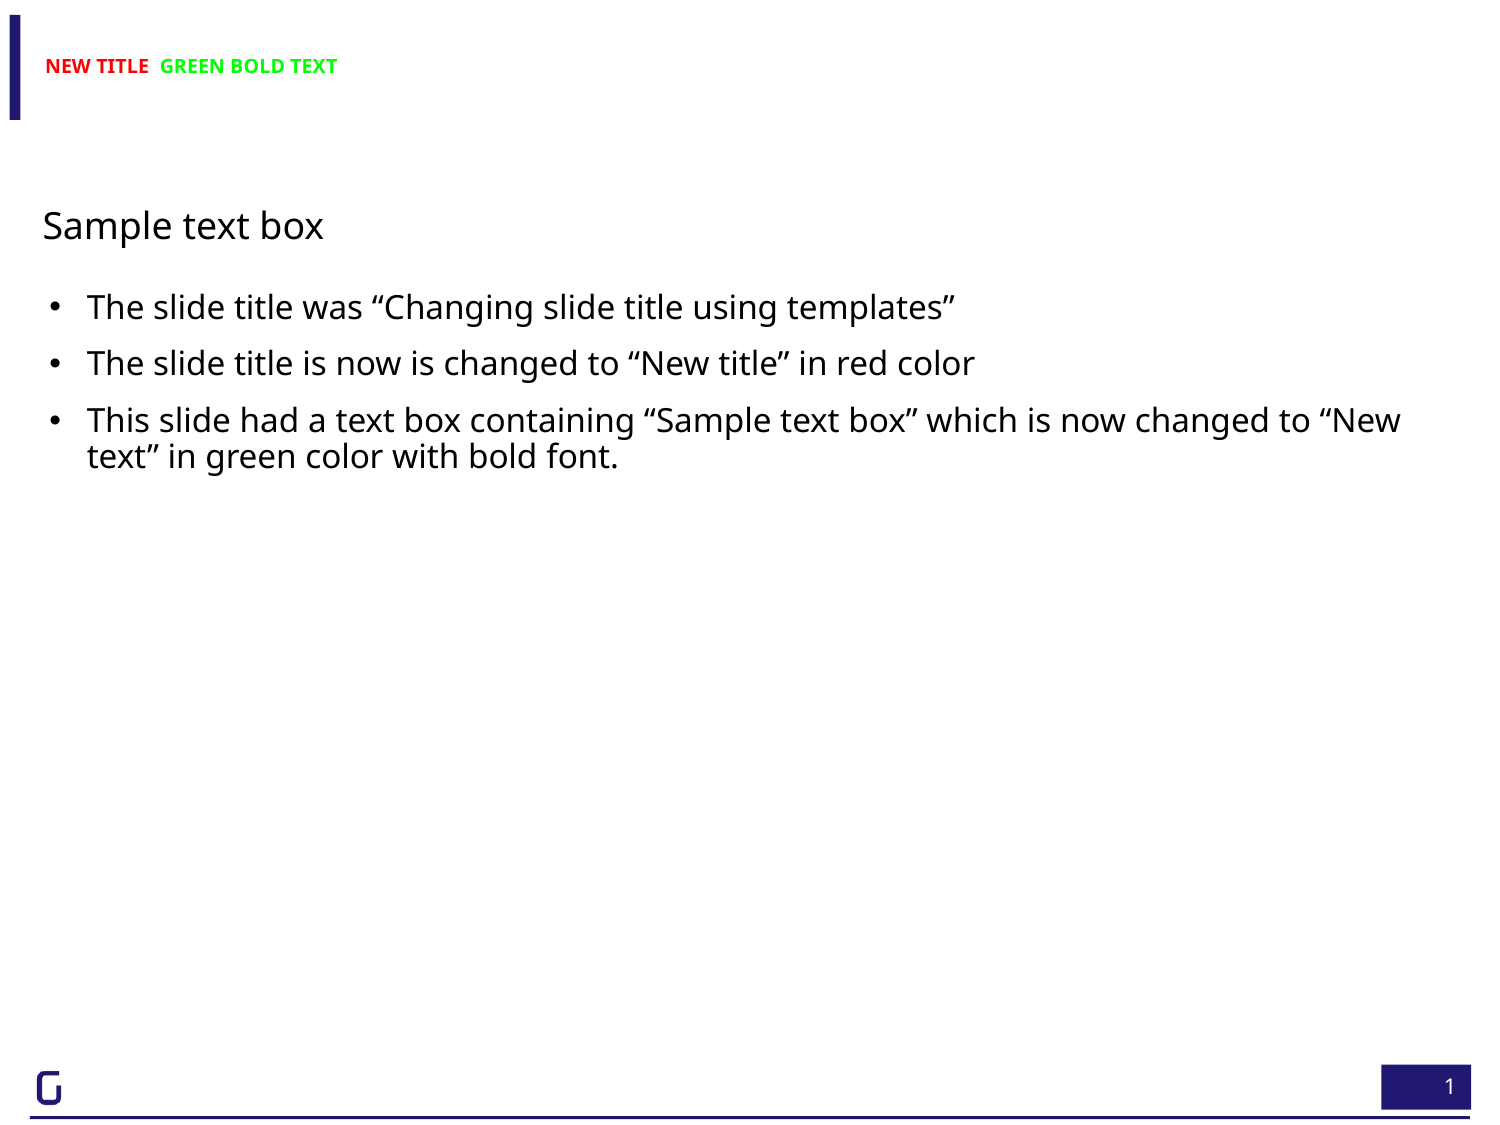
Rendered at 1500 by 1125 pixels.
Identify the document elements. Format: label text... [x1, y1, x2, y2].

text_box Sample text box [27, 194, 340, 255]
list The slide title was “Changing slide title using templates” The slide title is now is changed to “New title” in red color This slide had a text box containing “Sample text box” which is now changed to “New text” in green color with bold font. [34, 282, 1475, 982]
picture [30, 1064, 67, 1110]
title New Title Green Bold Text [30, 15, 1470, 120]
